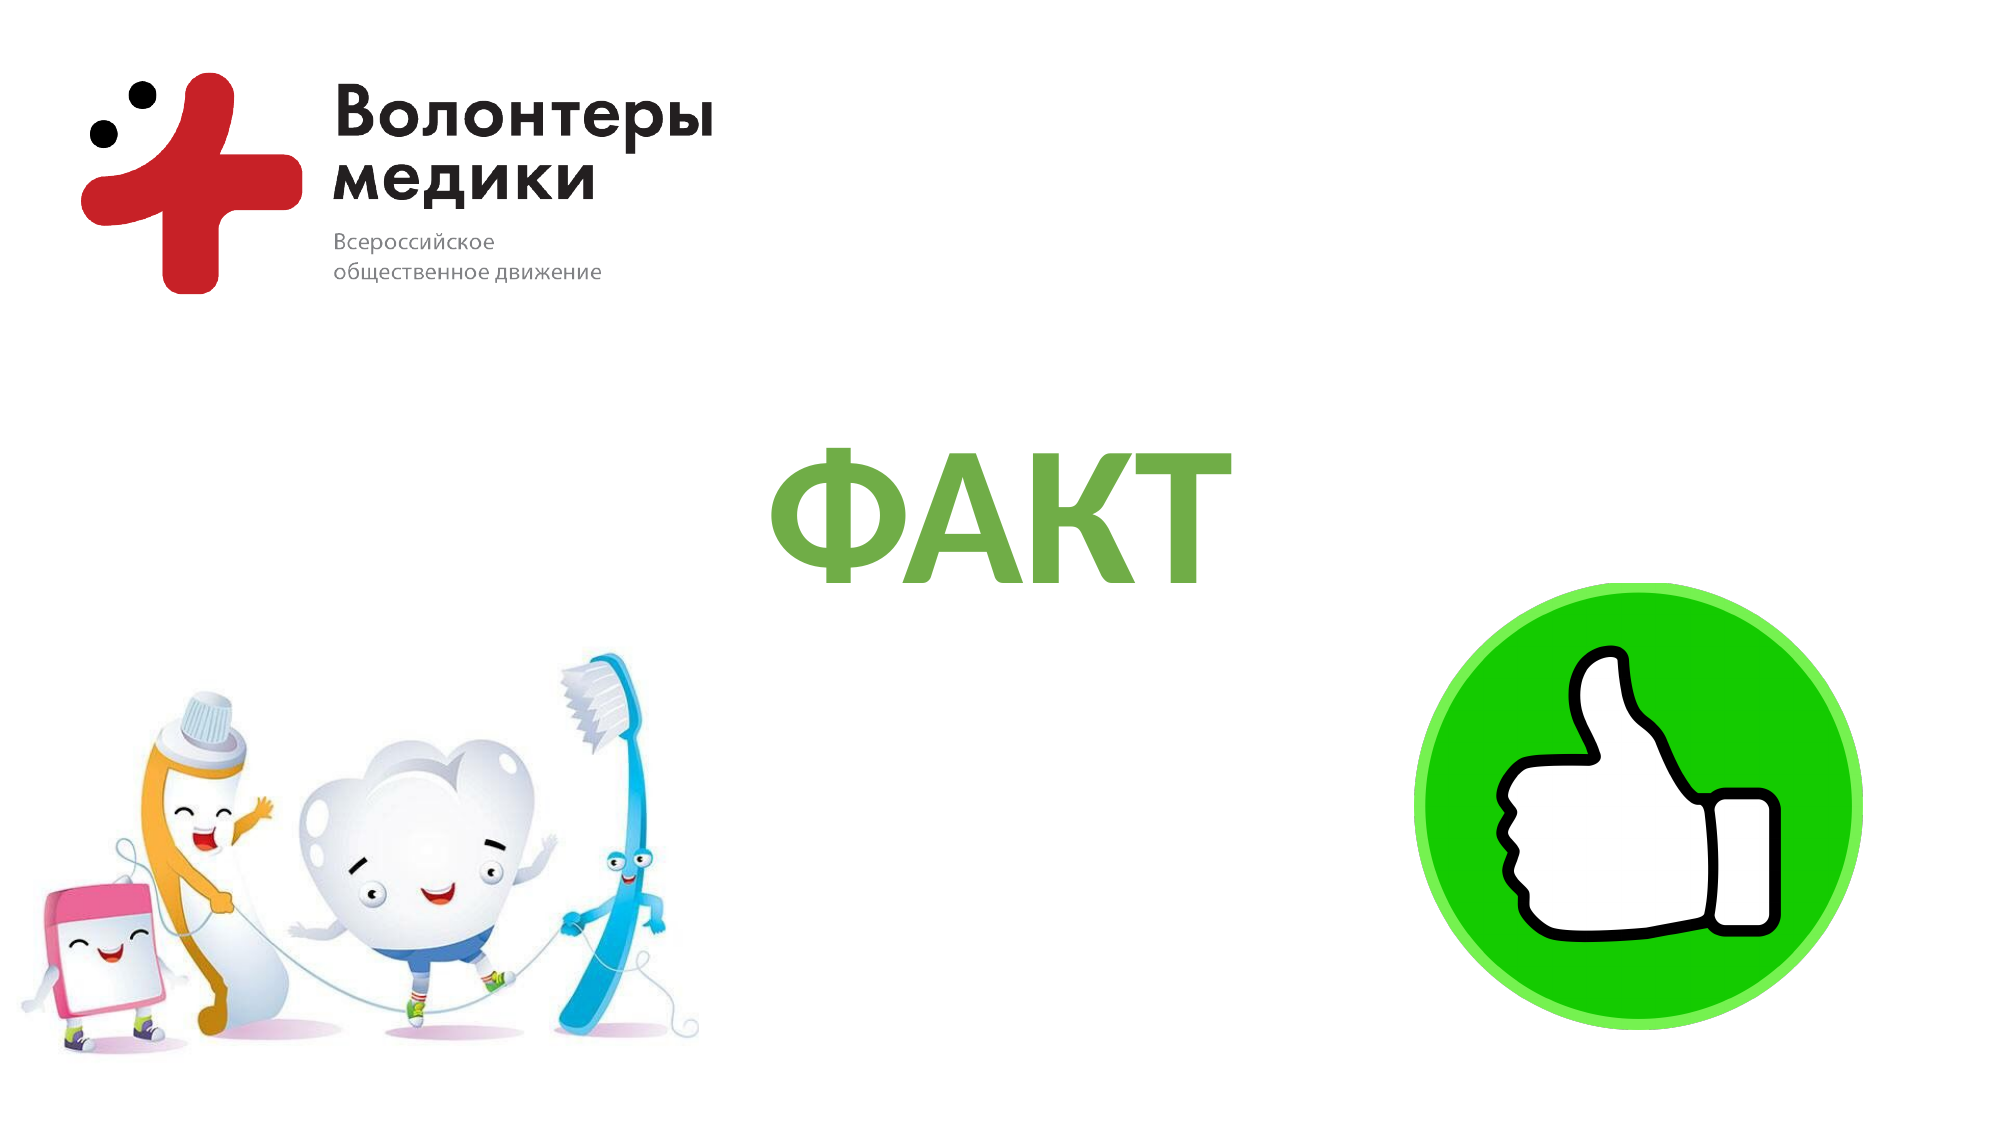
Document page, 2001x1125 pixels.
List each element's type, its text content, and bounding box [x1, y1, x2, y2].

list ФАКТ [137, 403, 1863, 1014]
picture [1414, 583, 1863, 1030]
picture [0, 622, 728, 1125]
picture [57, 47, 744, 318]
